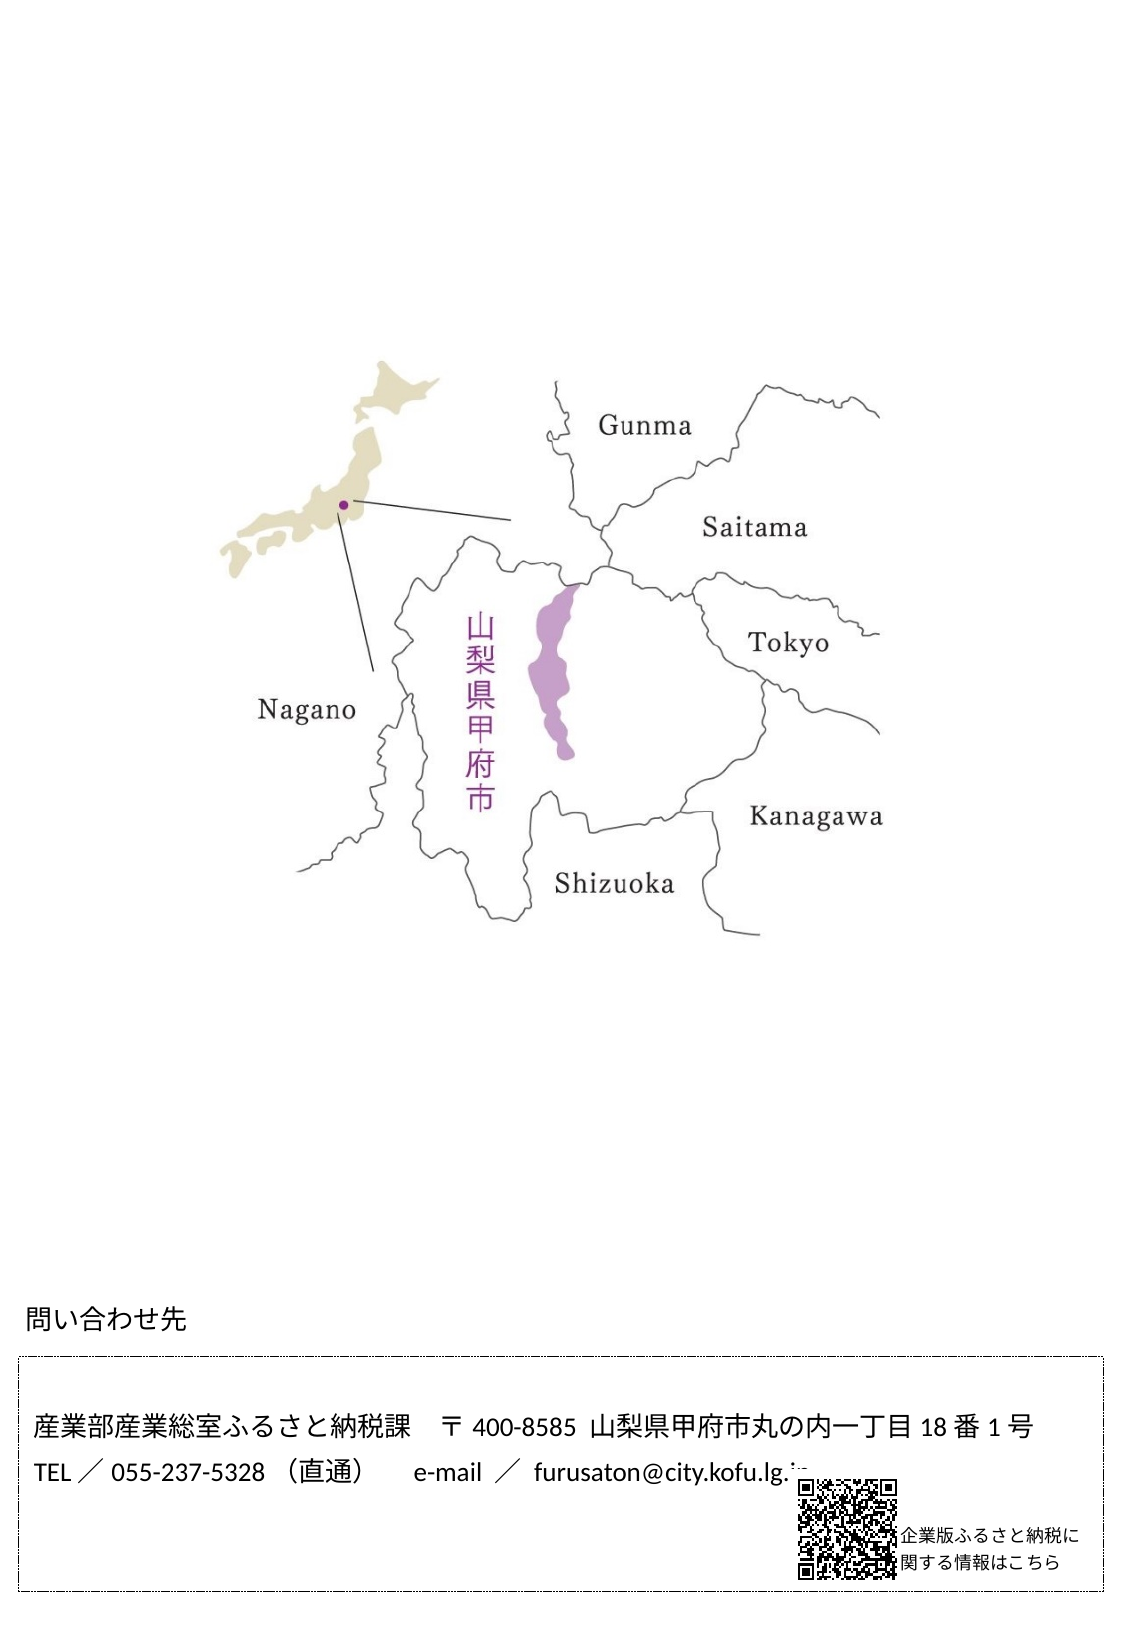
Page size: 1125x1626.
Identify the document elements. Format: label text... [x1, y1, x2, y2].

picture [195, 313, 910, 978]
picture [787, 1469, 907, 1591]
text_box 産業部産業総室ふるさと納税課 〒400-8585 山梨県甲府市丸の内一丁目18番1号 TEL／055-237-5328（直通） e-mail ／ furusaton@city.kofu.lg.jp [18, 1356, 1104, 1592]
text_box 問い合わせ先 [11, 1294, 243, 1343]
text_box 企業版ふるさと納税に 関する情報はこちら [907, 1523, 1117, 1581]
